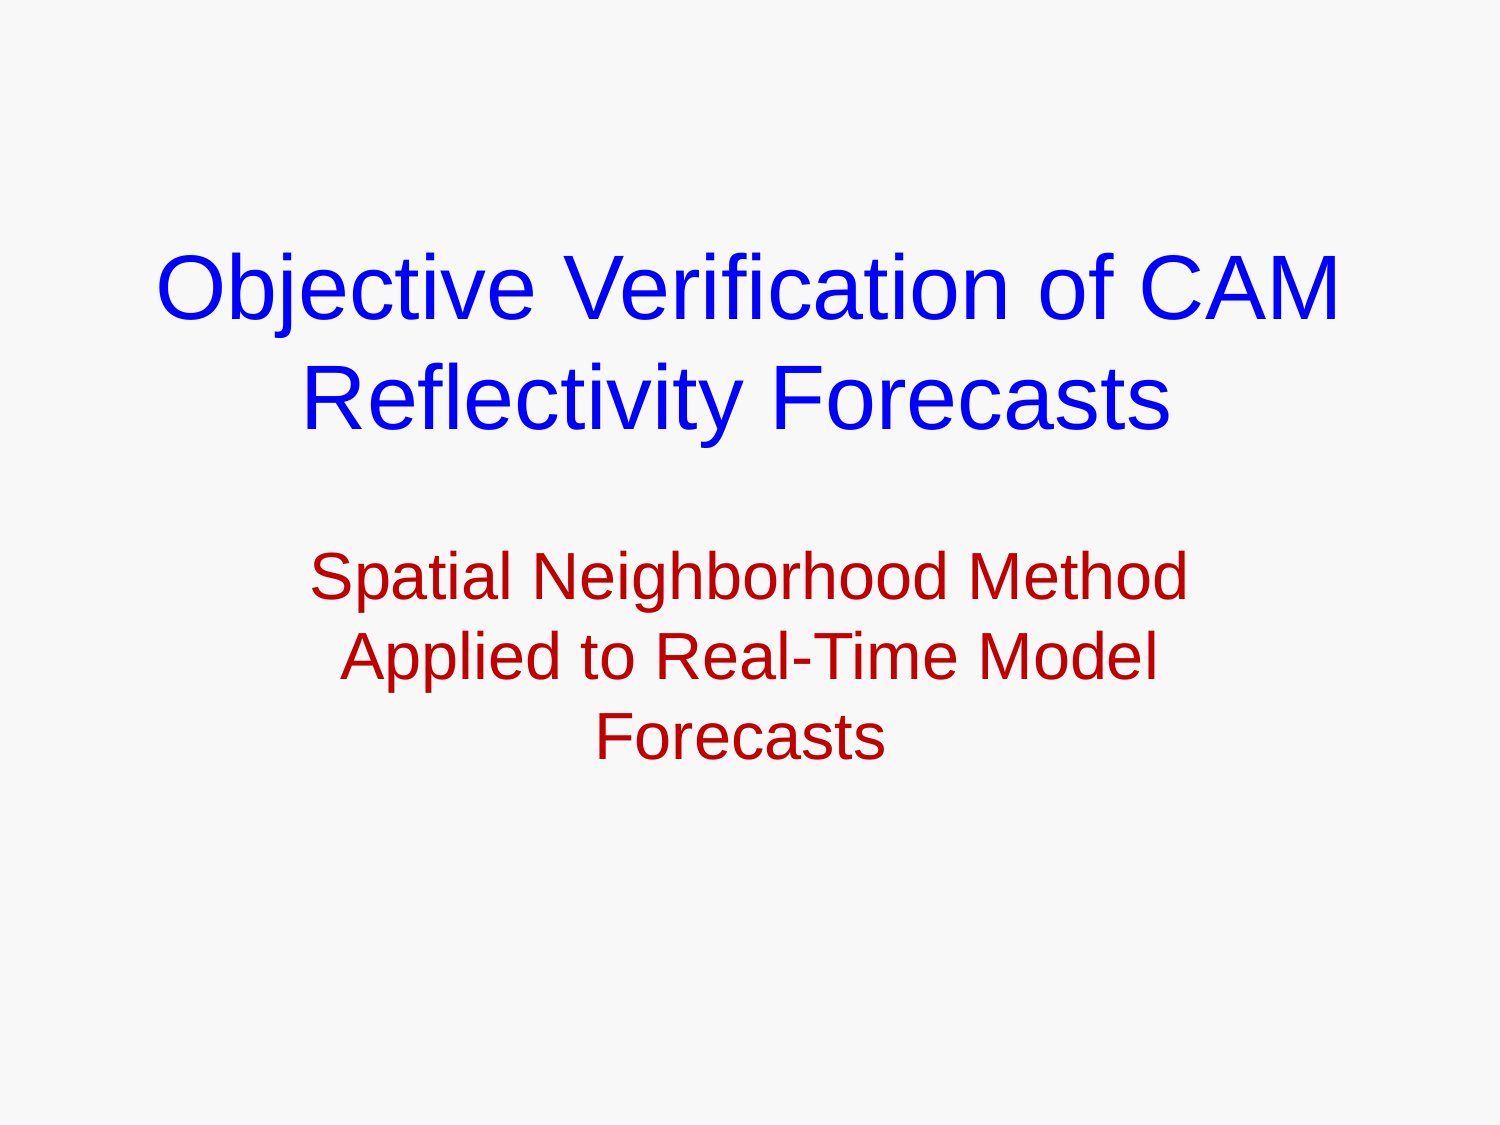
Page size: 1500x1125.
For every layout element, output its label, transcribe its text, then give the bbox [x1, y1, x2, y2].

subtitle Spatial Neighborhood Method Applied to Real-Time Model Forecasts [224, 524, 1276, 926]
title Objective Verification of CAM Reflectivity Forecasts [112, 199, 1388, 476]
